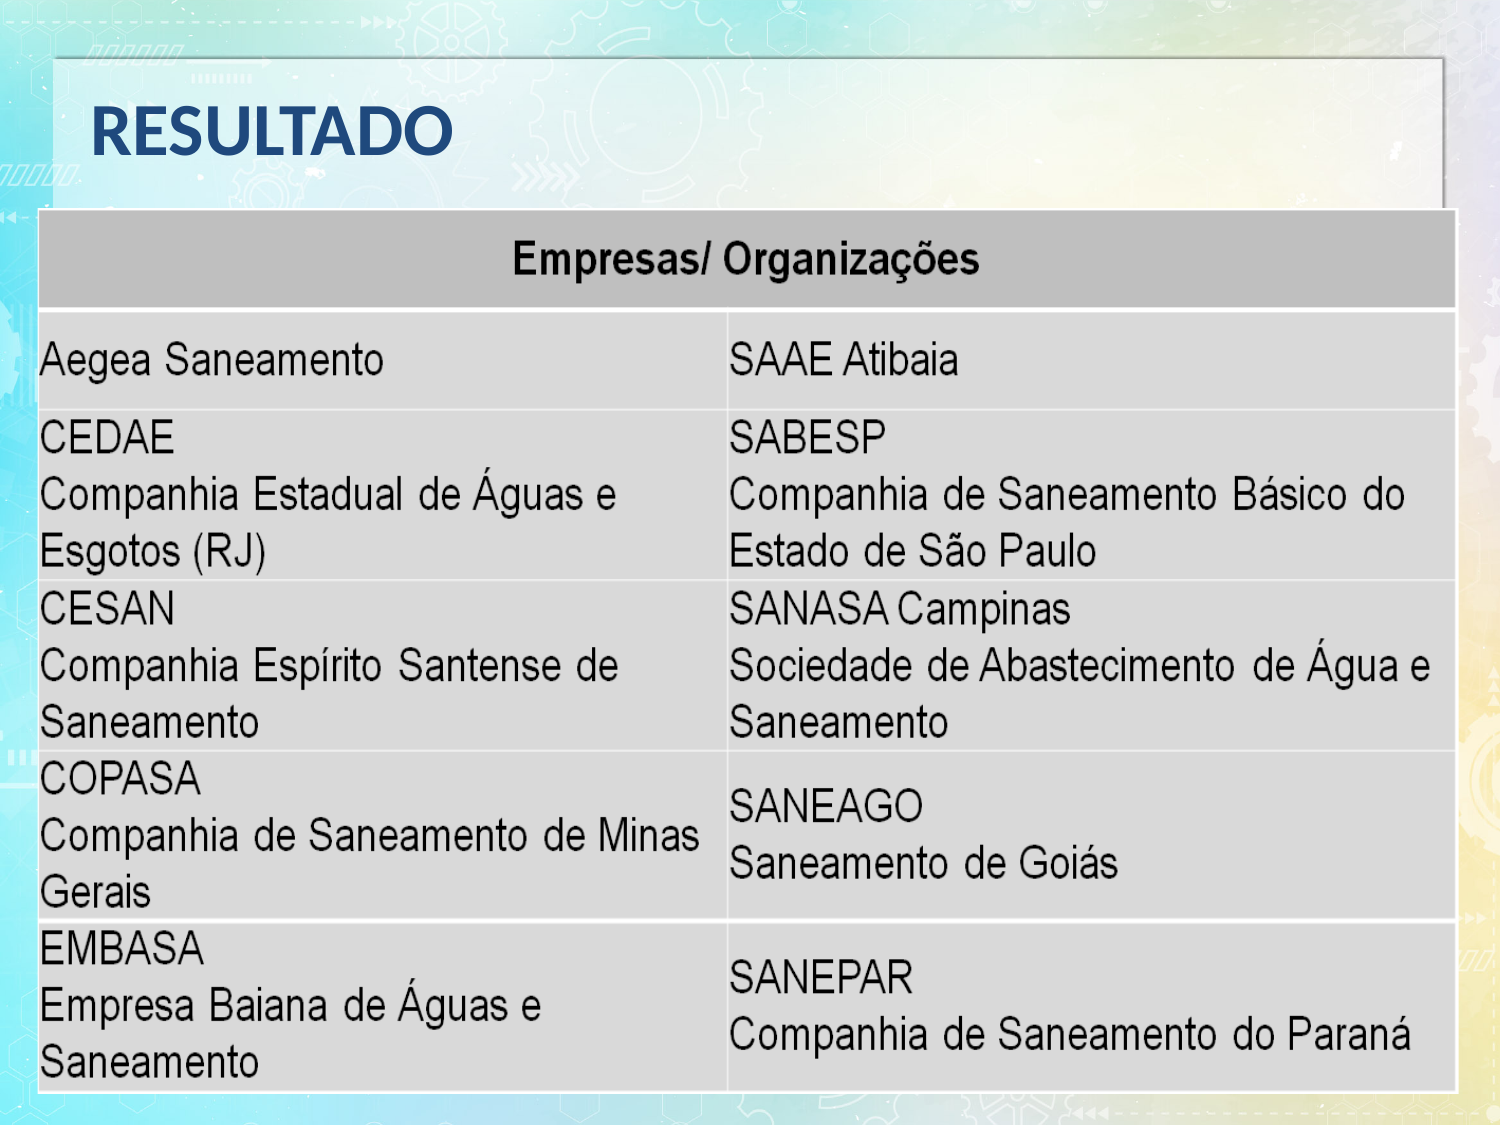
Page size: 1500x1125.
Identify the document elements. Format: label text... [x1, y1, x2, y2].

picture [0, 0, 1500, 1125]
title RESULTADO [76, 78, 1417, 173]
